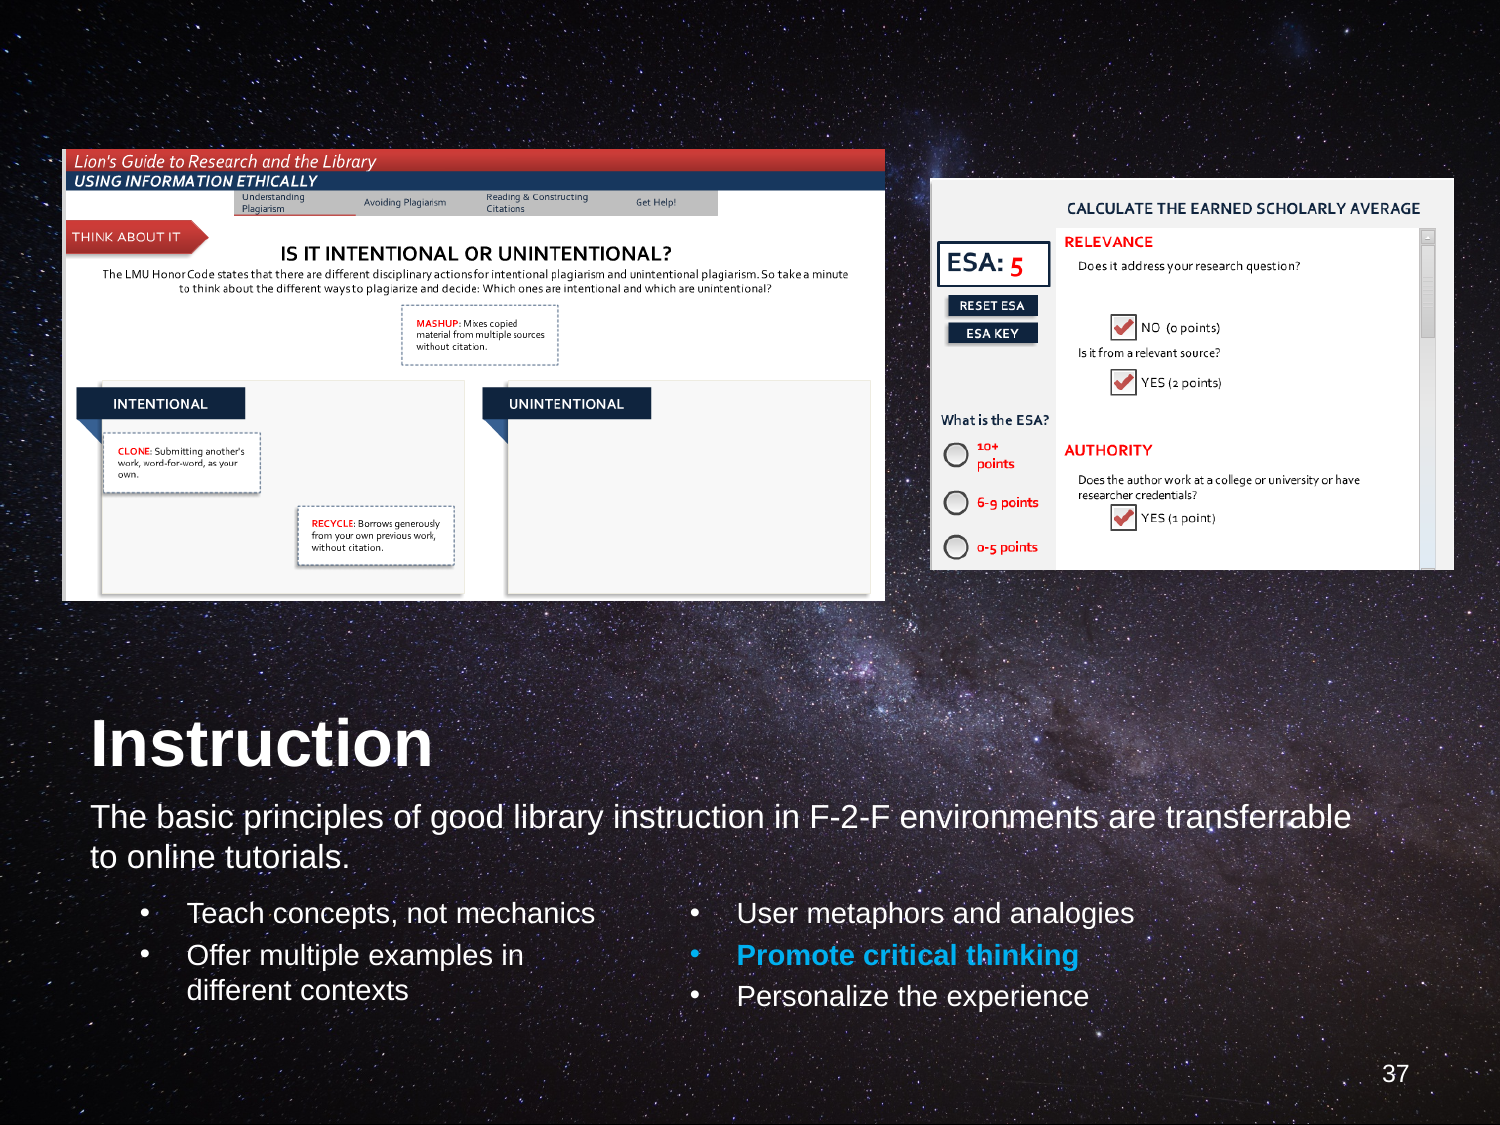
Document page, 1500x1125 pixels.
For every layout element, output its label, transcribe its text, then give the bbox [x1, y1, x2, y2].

title Instruction [75, 624, 950, 787]
picture [0, 0, 1500, 1124]
text_box Teach concepts, not mechanics Offer multiple examples in different contexts [124, 887, 875, 1014]
text_box User metaphors and analogies Promote critical thinking Personalize the experience [674, 887, 1425, 1061]
slide_number 37 [1074, 1042, 1425, 1103]
list The basic principles of good library instruction in F-2-F environments are transferrable to online tutorials. [75, 787, 1500, 1075]
